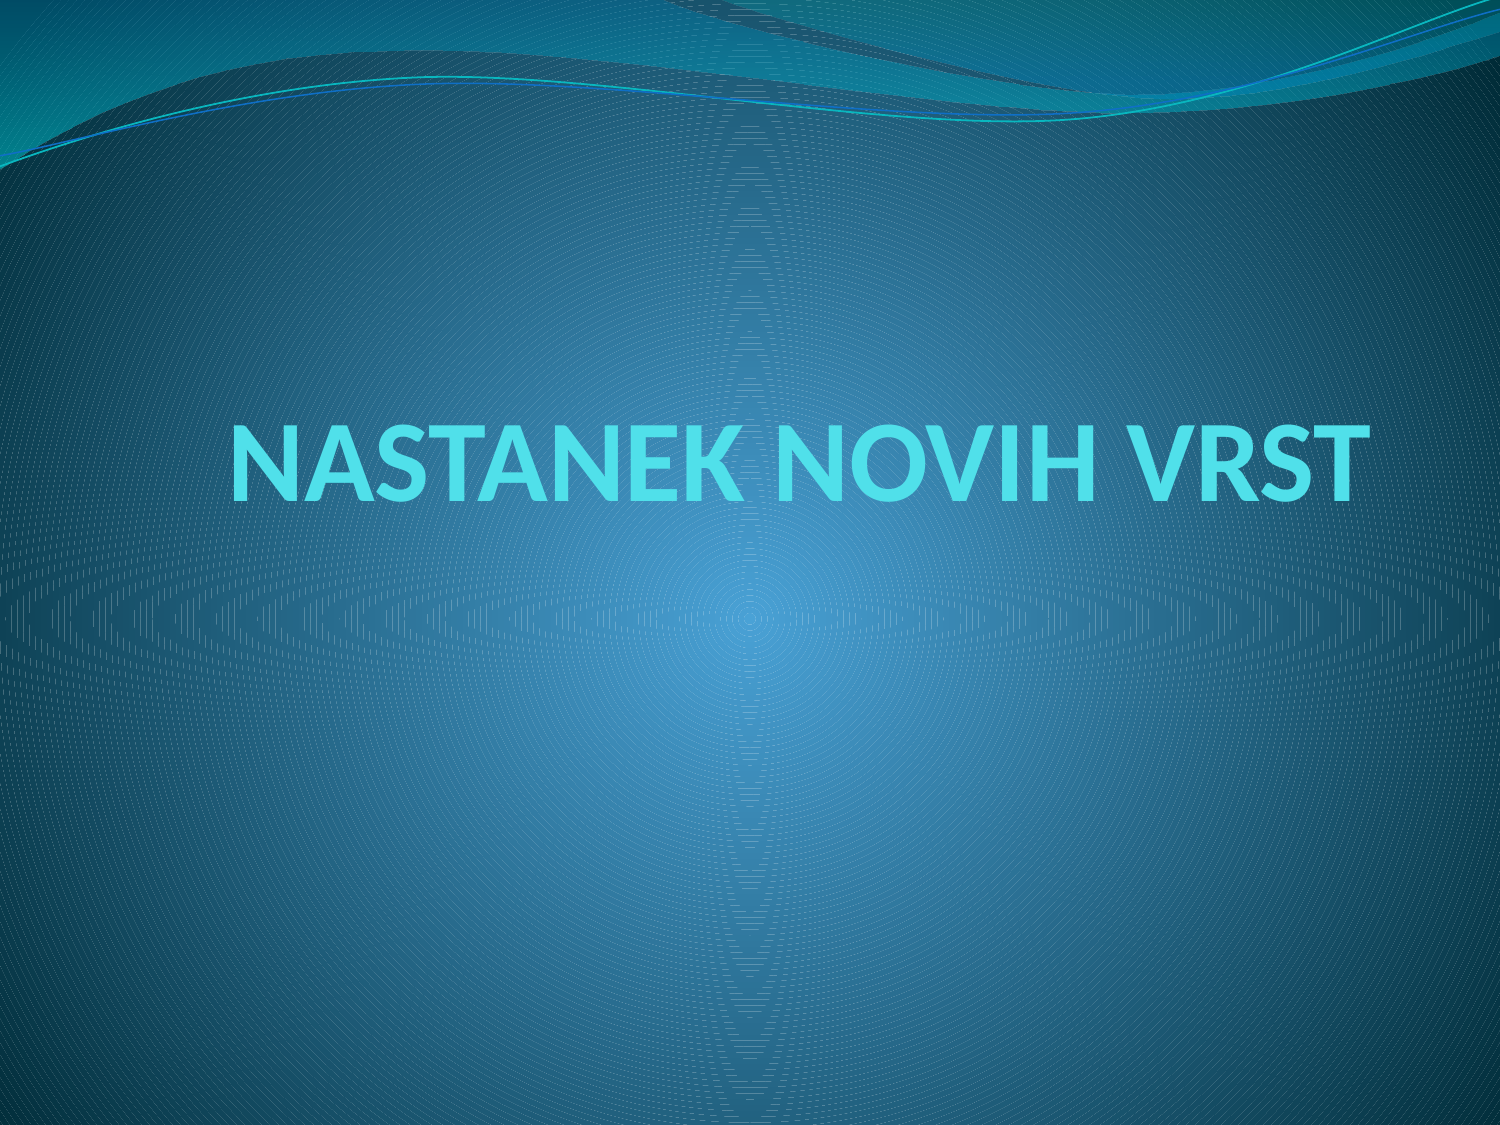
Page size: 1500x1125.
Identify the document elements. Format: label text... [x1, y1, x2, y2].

title NASTANEK NOVIH VRST [87, 224, 1376, 525]
